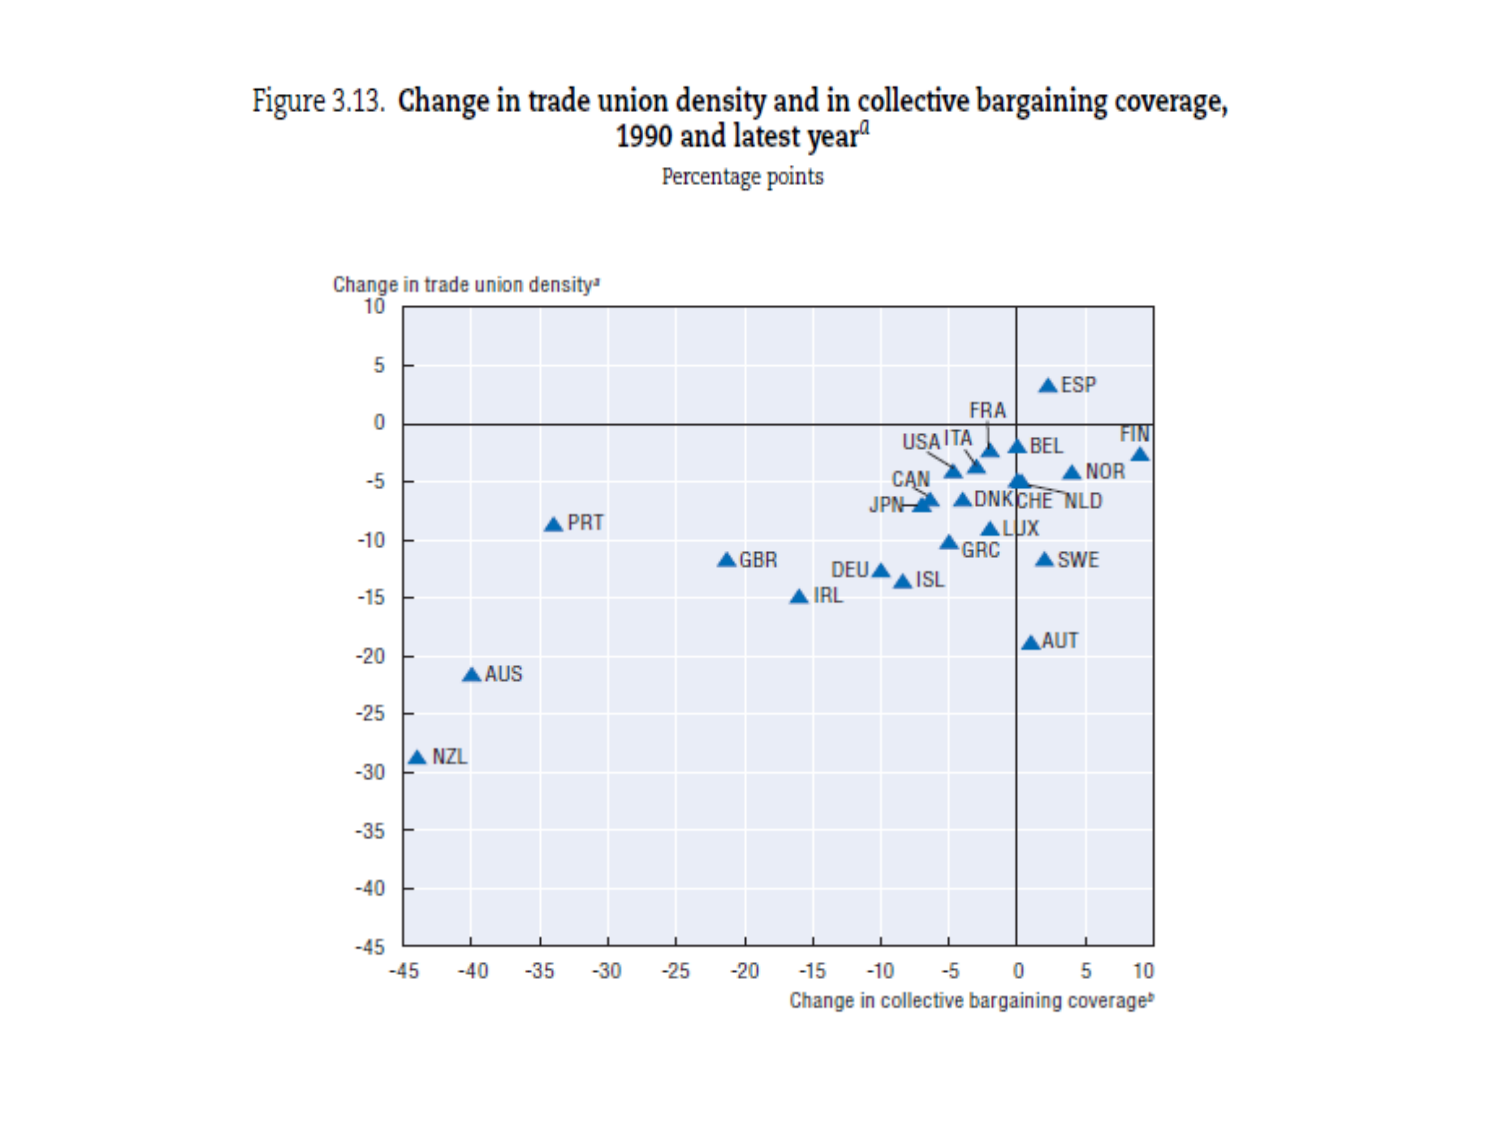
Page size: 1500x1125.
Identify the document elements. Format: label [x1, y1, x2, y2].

picture [241, 66, 1247, 212]
picture [300, 257, 1211, 1024]
